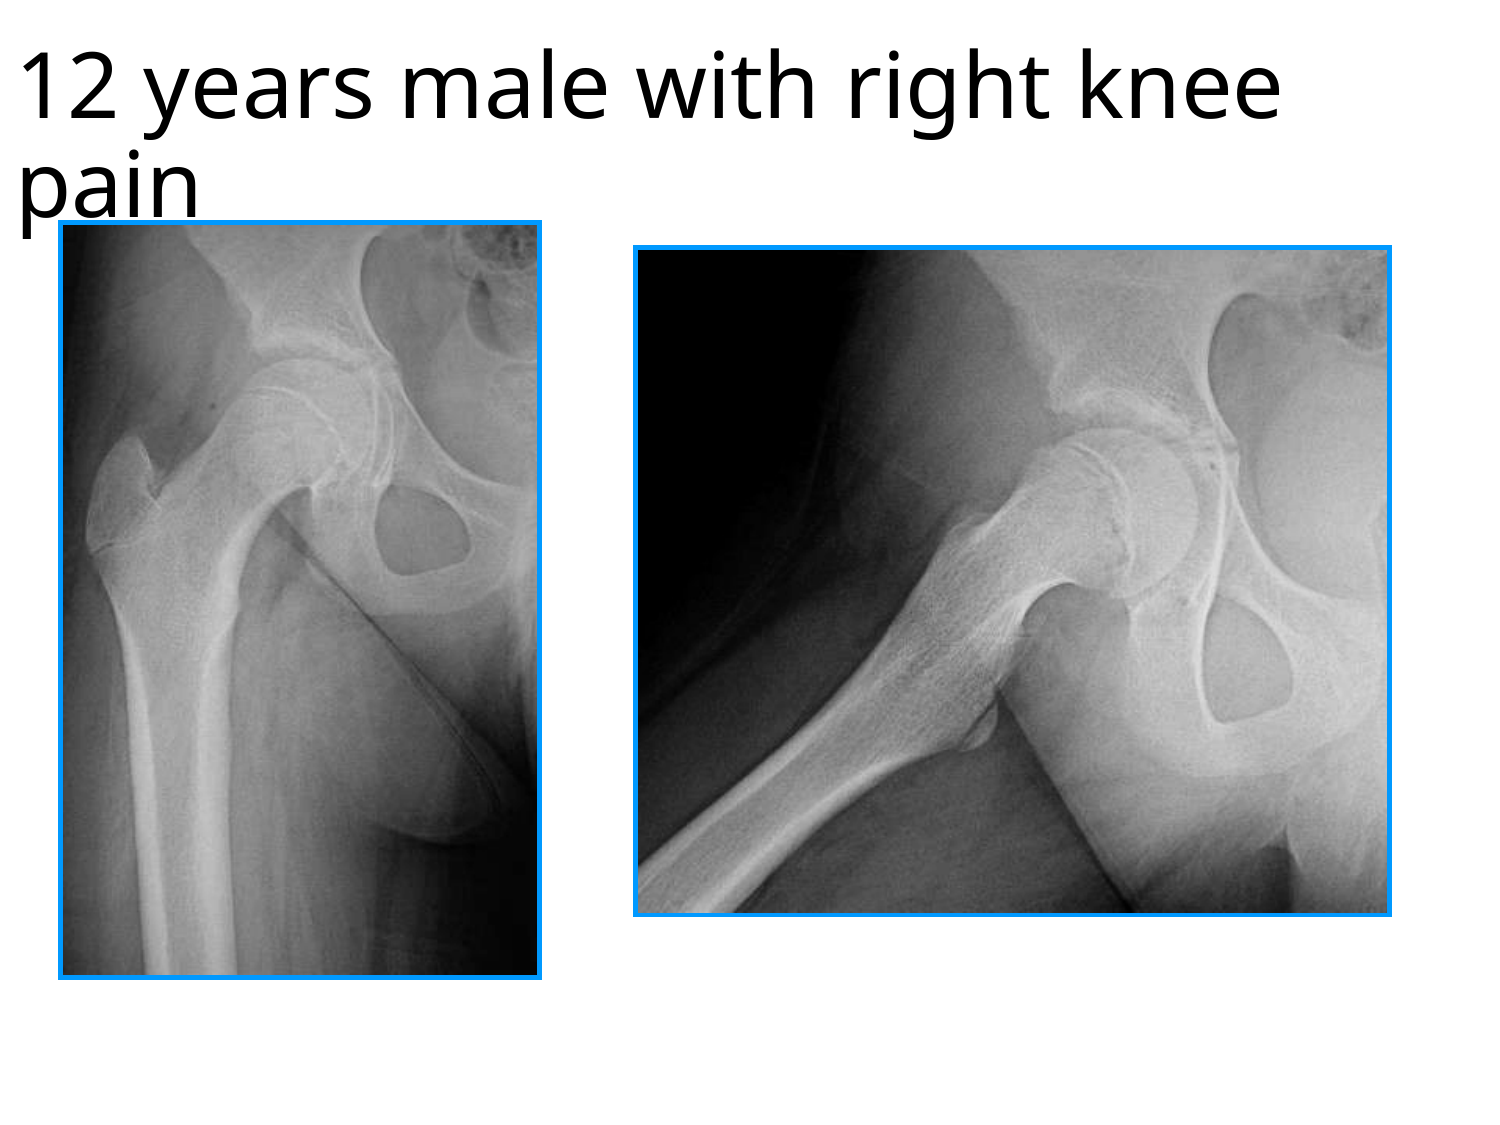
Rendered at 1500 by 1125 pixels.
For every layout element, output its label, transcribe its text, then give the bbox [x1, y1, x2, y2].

title 12 years male with right knee pain [0, 45, 1350, 233]
picture [637, 249, 1388, 913]
picture [62, 224, 538, 975]
